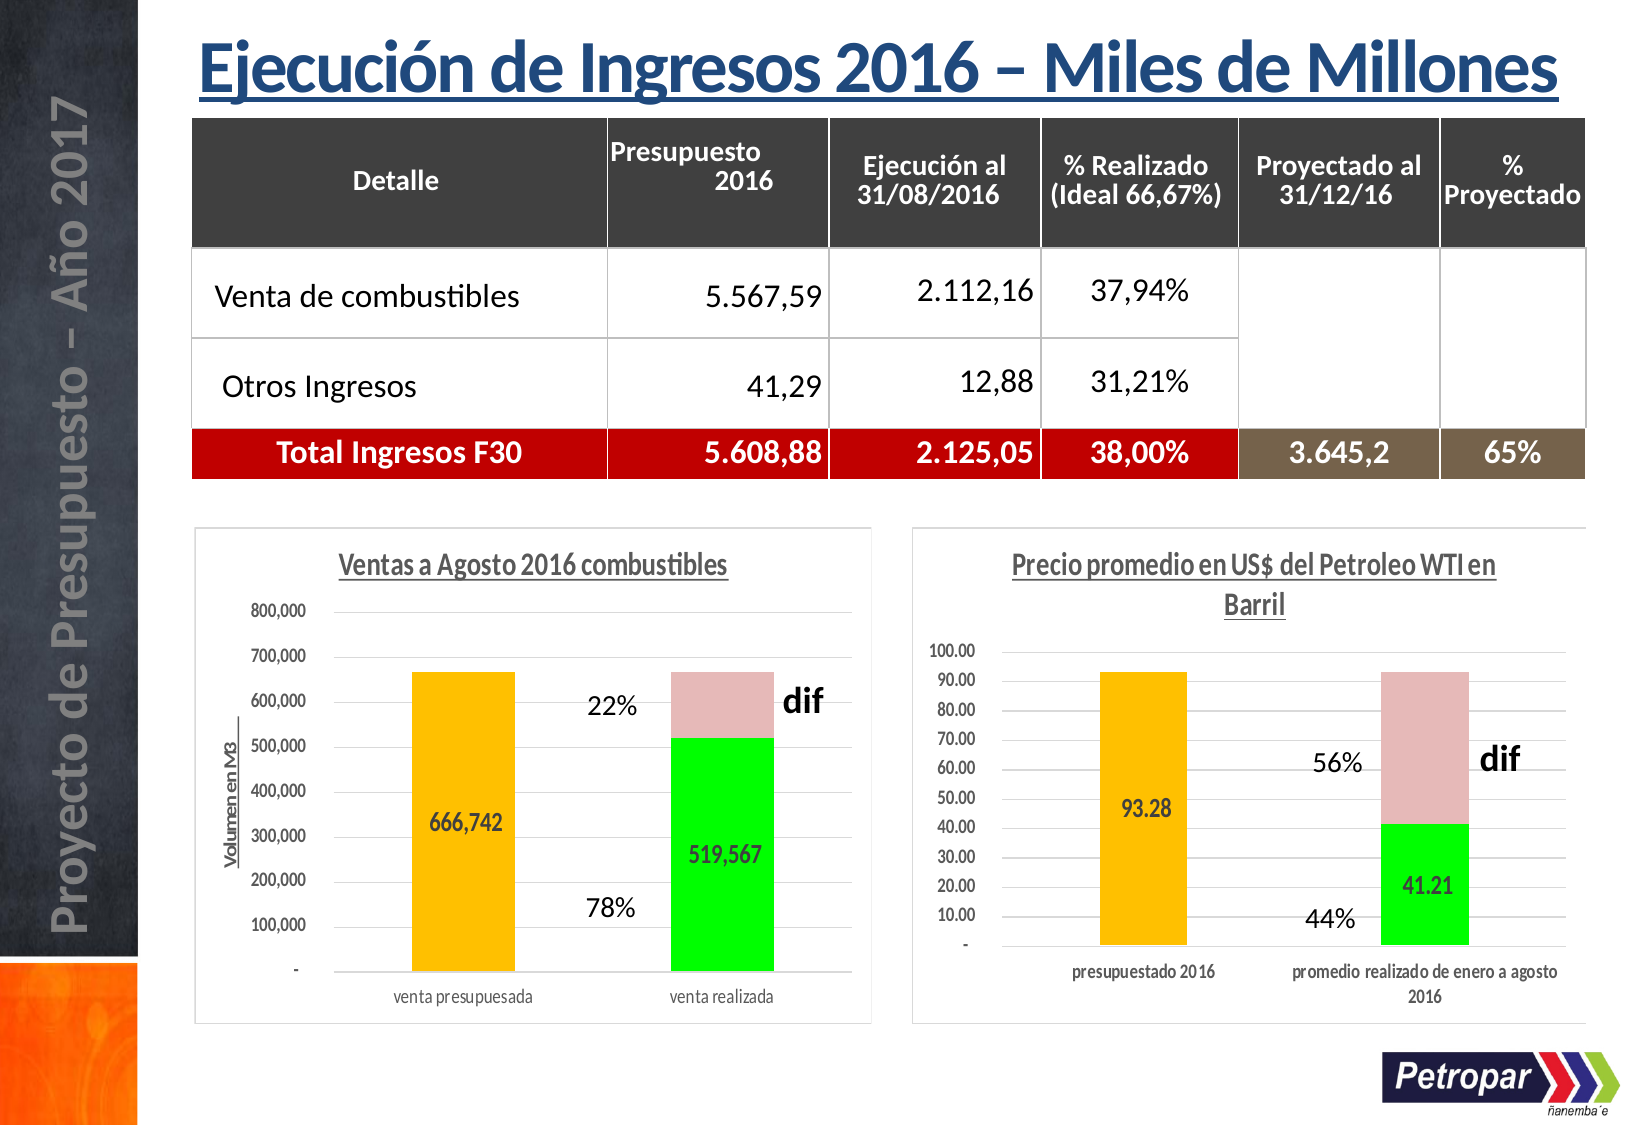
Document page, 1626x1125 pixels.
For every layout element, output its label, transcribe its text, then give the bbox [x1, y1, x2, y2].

table_cell Otros Ingresos [192, 339, 607, 428]
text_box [194, 526, 872, 1024]
table_header Presupuesto 2016 [608, 118, 828, 247]
table_header Ejecución al 31/08/2016 [830, 118, 1040, 247]
table_header Detalle [192, 118, 607, 247]
table_cell 2.112,16 [830, 249, 1040, 337]
picture [0, 963, 138, 1125]
table_cell 37,94% [1042, 249, 1238, 337]
table_cell 5.567,59 [608, 249, 828, 337]
table_header Proyectado al 31/12/16 [1239, 118, 1439, 247]
table_header % Realizado (Ideal 66,67%) [1042, 118, 1238, 247]
table_cell 2.125,05 [830, 429, 1040, 479]
picture [0, 0, 141, 962]
table_cell [1239, 249, 1439, 428]
table_cell 38,00% [1042, 429, 1238, 479]
table_header % Proyectado [1441, 118, 1585, 247]
table_cell Total Ingresos F30 [192, 429, 607, 479]
table_cell Venta de combustibles [192, 249, 607, 337]
table_cell 5.608,88 [608, 429, 828, 479]
picture [1378, 1046, 1621, 1118]
table_cell 31,21% [1042, 339, 1238, 428]
table_cell [1441, 249, 1585, 428]
table_cell 65% [1441, 429, 1585, 479]
text_box Ejecución de Ingresos 2016 – Miles de Millones [183, 9, 1575, 220]
table_cell 12,88 [830, 339, 1040, 428]
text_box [911, 526, 1587, 1024]
table_cell 41,29 [608, 339, 828, 428]
table_cell 3.645,2 [1239, 429, 1439, 479]
